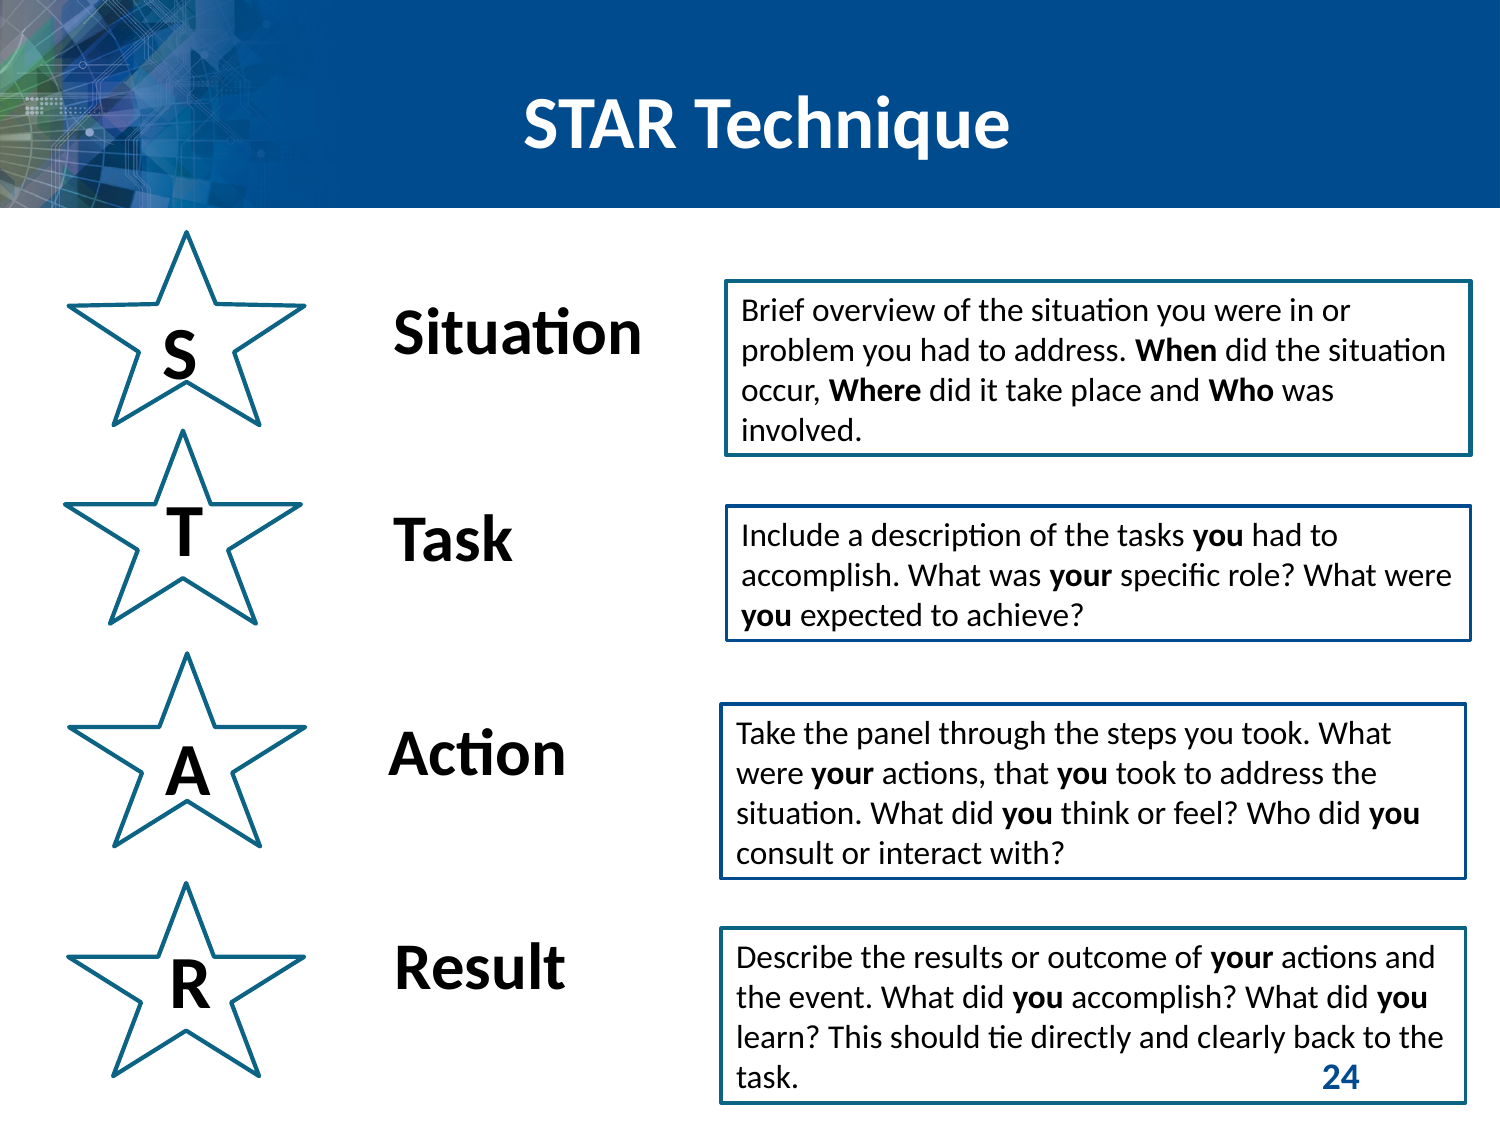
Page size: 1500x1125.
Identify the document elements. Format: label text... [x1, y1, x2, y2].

text_box Take the panel through the steps you took. What were your actions, that you took to address the situation. What did you think or feel? Who did you consult or interact with? [721, 704, 1466, 879]
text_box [64, 430, 302, 625]
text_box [68, 231, 305, 426]
text_box Describe the results or outcome of your actions and the event. What did you accomplish? What did you learn? This should tie directly and clearly back to the task. [721, 928, 1466, 1103]
text_box Include a description of the tasks you had to accomplish. What was your specific role? What were you expected to achieve? [726, 505, 1471, 641]
text_box Brief overview of the situation you were in or problem you had to address. When did the situation occur, Where did it take place and Who was involved. [726, 280, 1471, 456]
text_box Action [373, 701, 618, 796]
text_box Situation [378, 280, 686, 376]
text_box Result [379, 915, 619, 1011]
text_box Task [378, 487, 554, 583]
picture [0, 0, 1500, 208]
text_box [68, 653, 306, 847]
title STAR Technique [135, 66, 1400, 197]
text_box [67, 882, 305, 1077]
